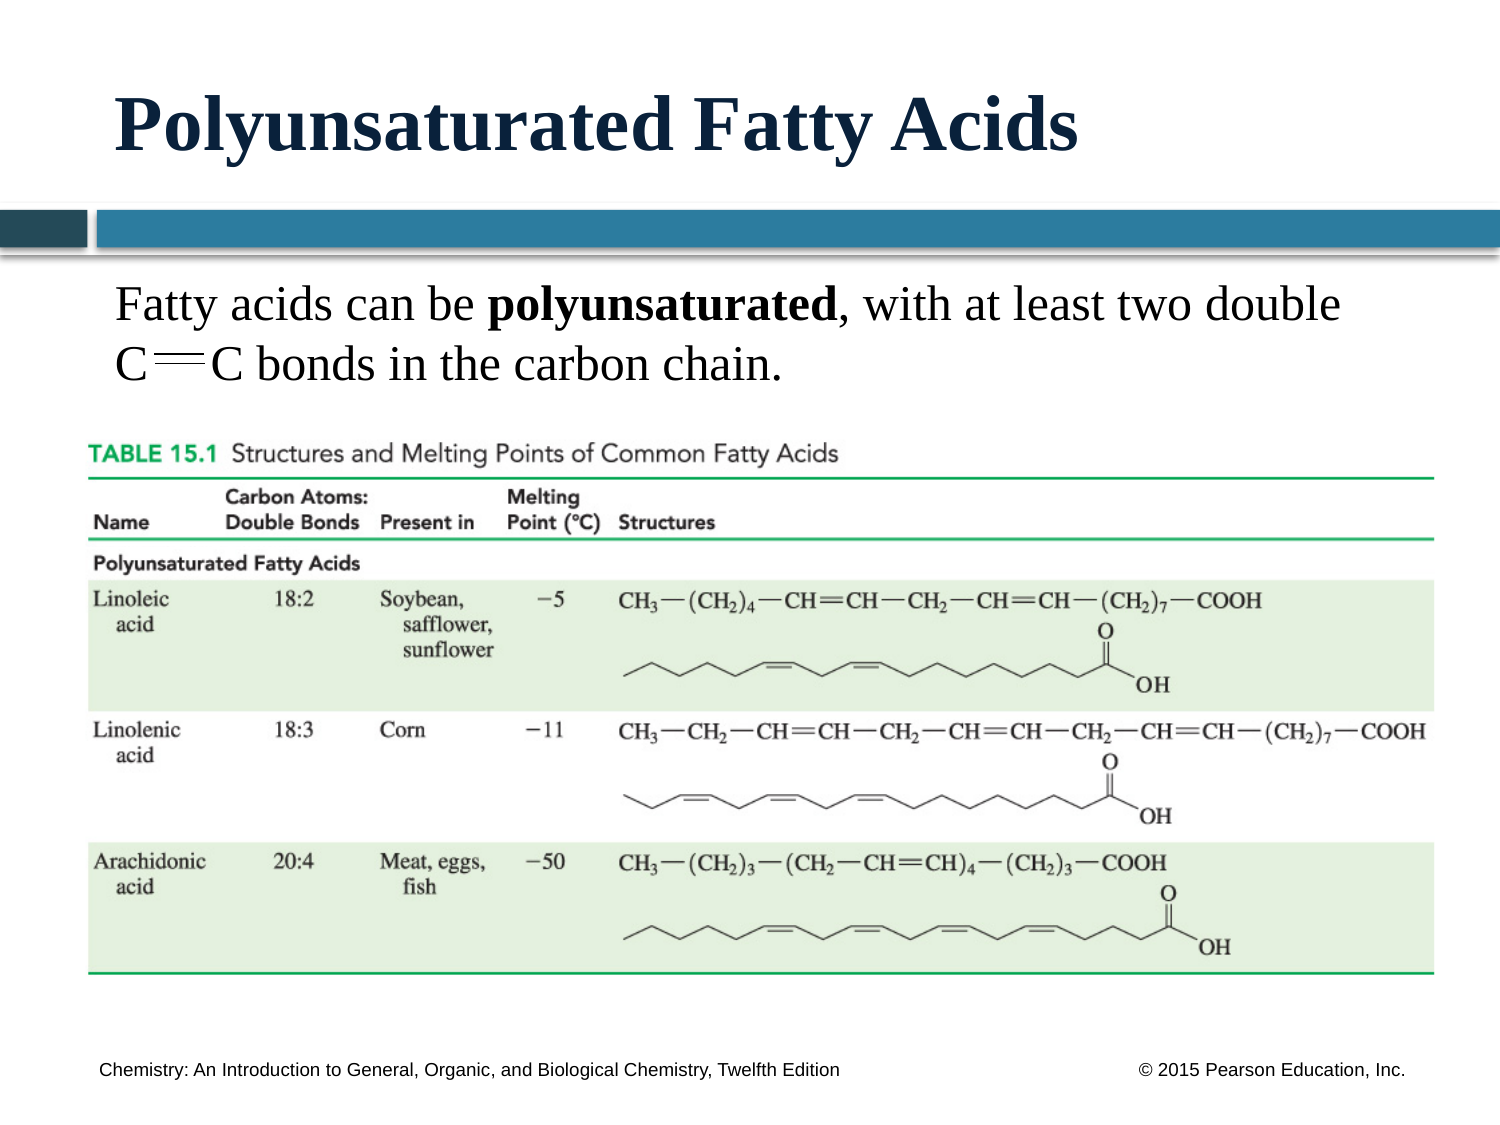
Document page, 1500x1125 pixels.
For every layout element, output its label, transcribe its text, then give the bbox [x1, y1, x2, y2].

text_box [75, 429, 1449, 983]
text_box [154, 353, 206, 364]
list Fatty acids can be polyunsaturated, with at least two double C C bonds in the carbon chain. [99, 262, 1363, 428]
title Polyunsaturated Fatty Acids [99, 37, 1438, 200]
